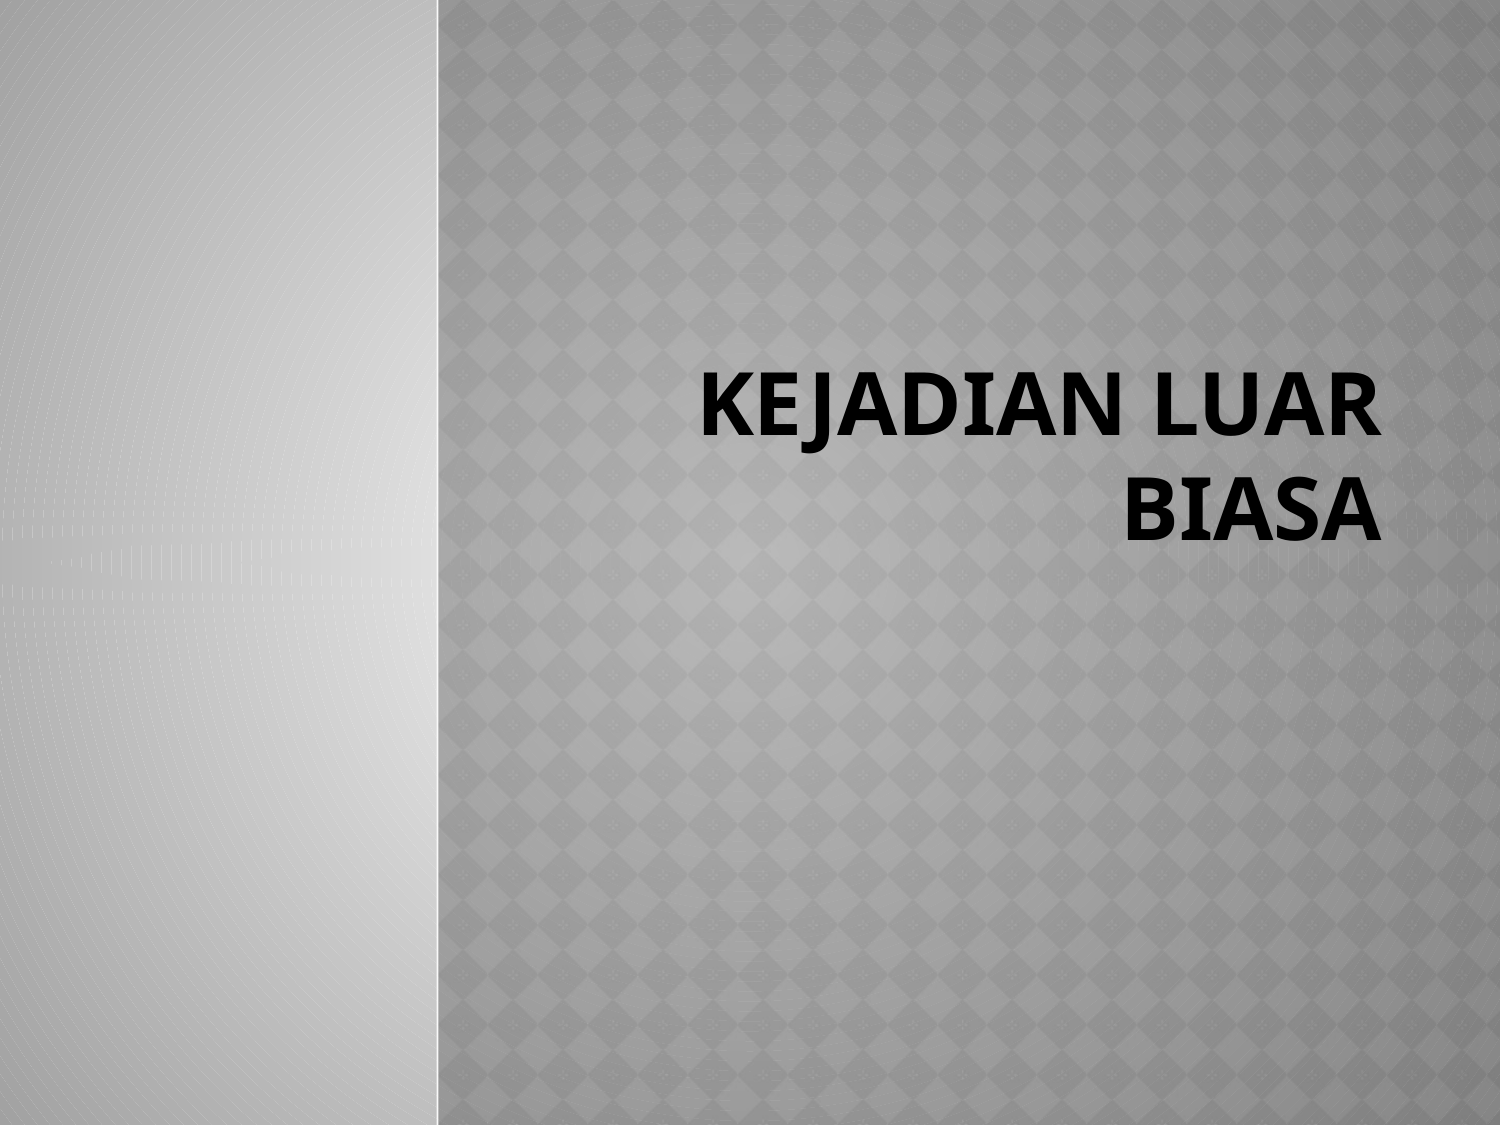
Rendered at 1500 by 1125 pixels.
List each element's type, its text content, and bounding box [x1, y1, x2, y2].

title KEJADIAN LUAR BIASA [552, 87, 1390, 558]
